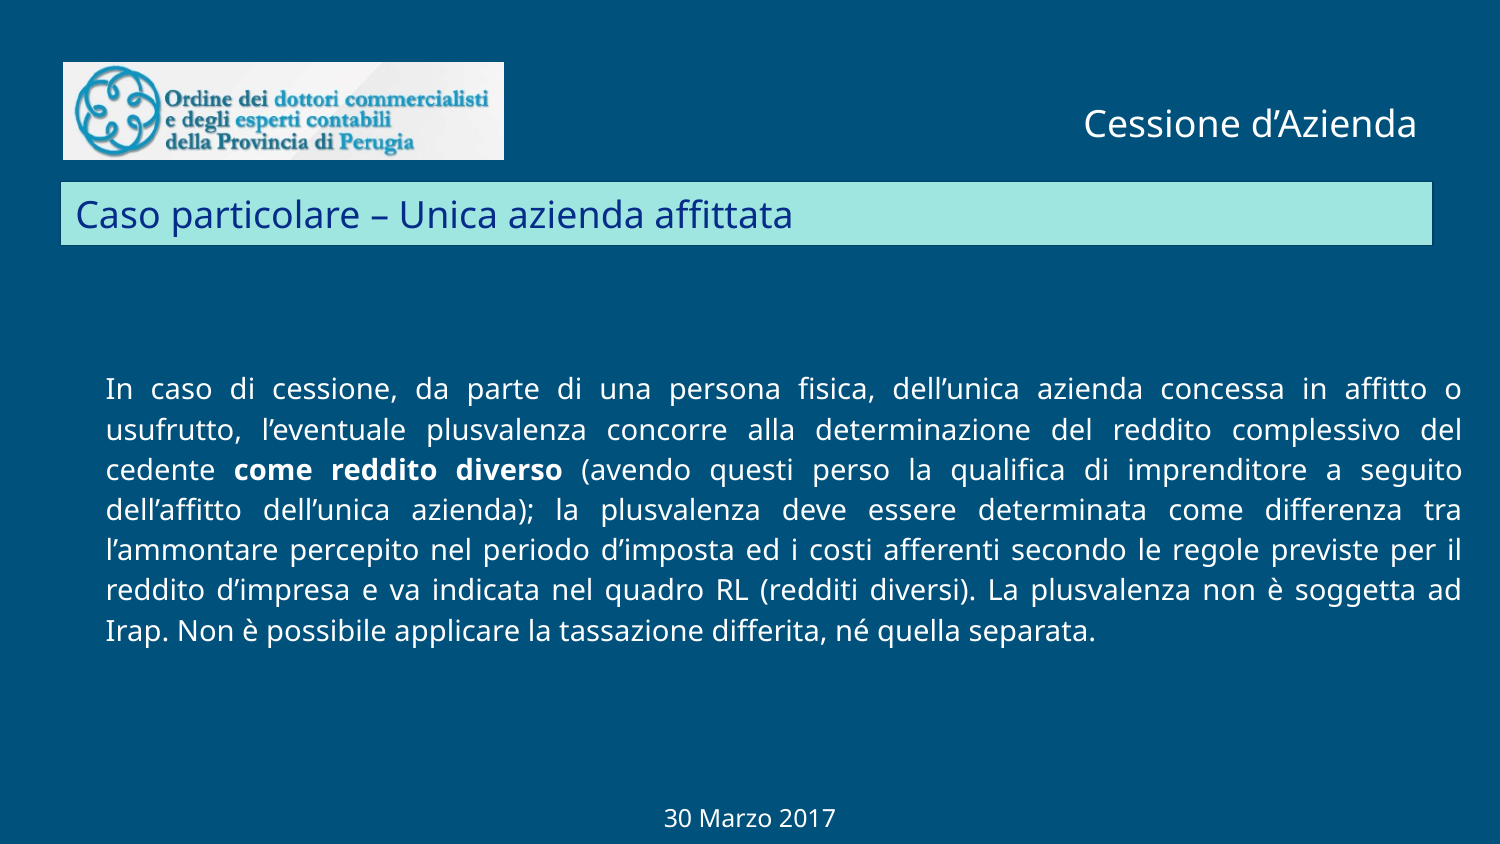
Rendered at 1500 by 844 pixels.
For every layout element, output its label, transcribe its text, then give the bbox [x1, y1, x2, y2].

list In caso di cessione, da parte di una persona fisica, dell’unica azienda concessa in affitto o usufrutto, l’eventuale plusvalenza concorre alla determinazione del reddito complessivo del cedente come reddito diverso (avendo questi perso la qualifica di imprenditore a seguito dell’affitto dell’unica azienda); la plusvalenza deve essere determinata come differenza tra l’ammontare percepito nel periodo d’imposta ed i costi afferenti secondo le regole previste per il reddito d’impresa e va indicata nel quadro RL (redditi diversi). La plusvalenza non è soggetta ad Irap. Non è possibile applicare la tassazione differita, né quella separata. [90, 257, 1479, 794]
text_box Caso particolare – Unica azienda affittata [60, 181, 1434, 246]
picture [64, 63, 503, 159]
text_box 30 Marzo 2017 [63, 788, 1437, 842]
title Cessione d’Azienda [504, 62, 1434, 160]
